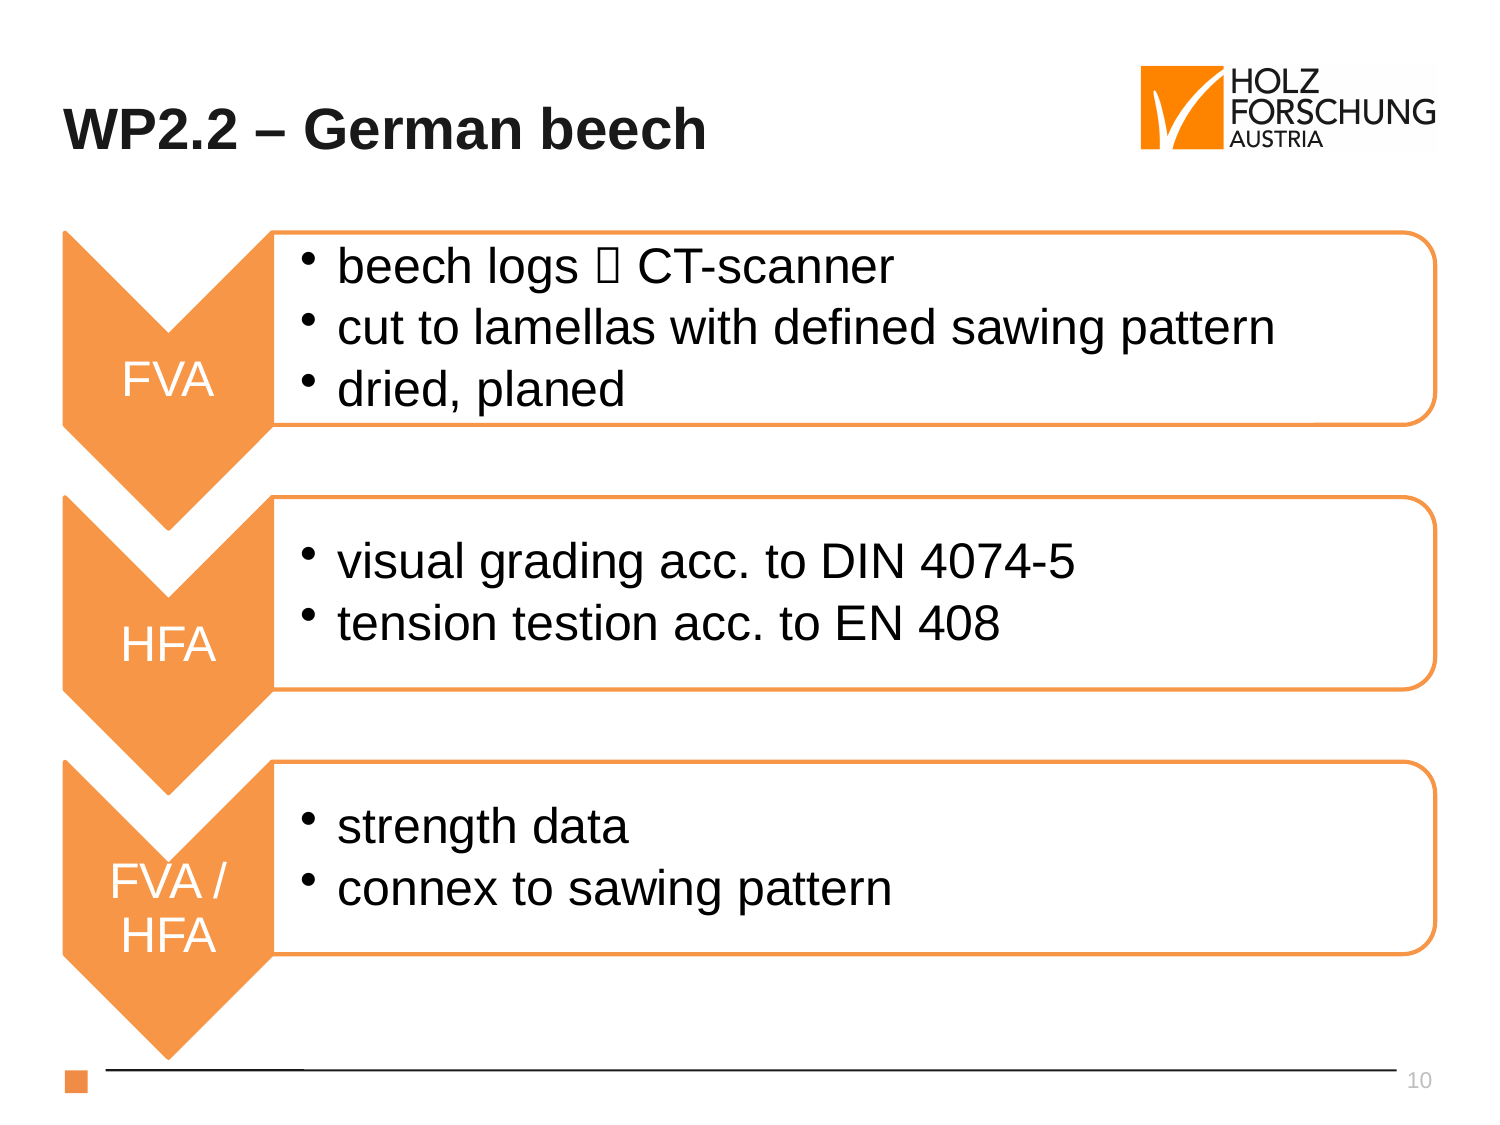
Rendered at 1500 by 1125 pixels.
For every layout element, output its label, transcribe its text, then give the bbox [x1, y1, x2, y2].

picture [1138, 63, 1438, 152]
title WP2.2 – German beech [63, 85, 1058, 162]
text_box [64, 231, 1436, 1059]
